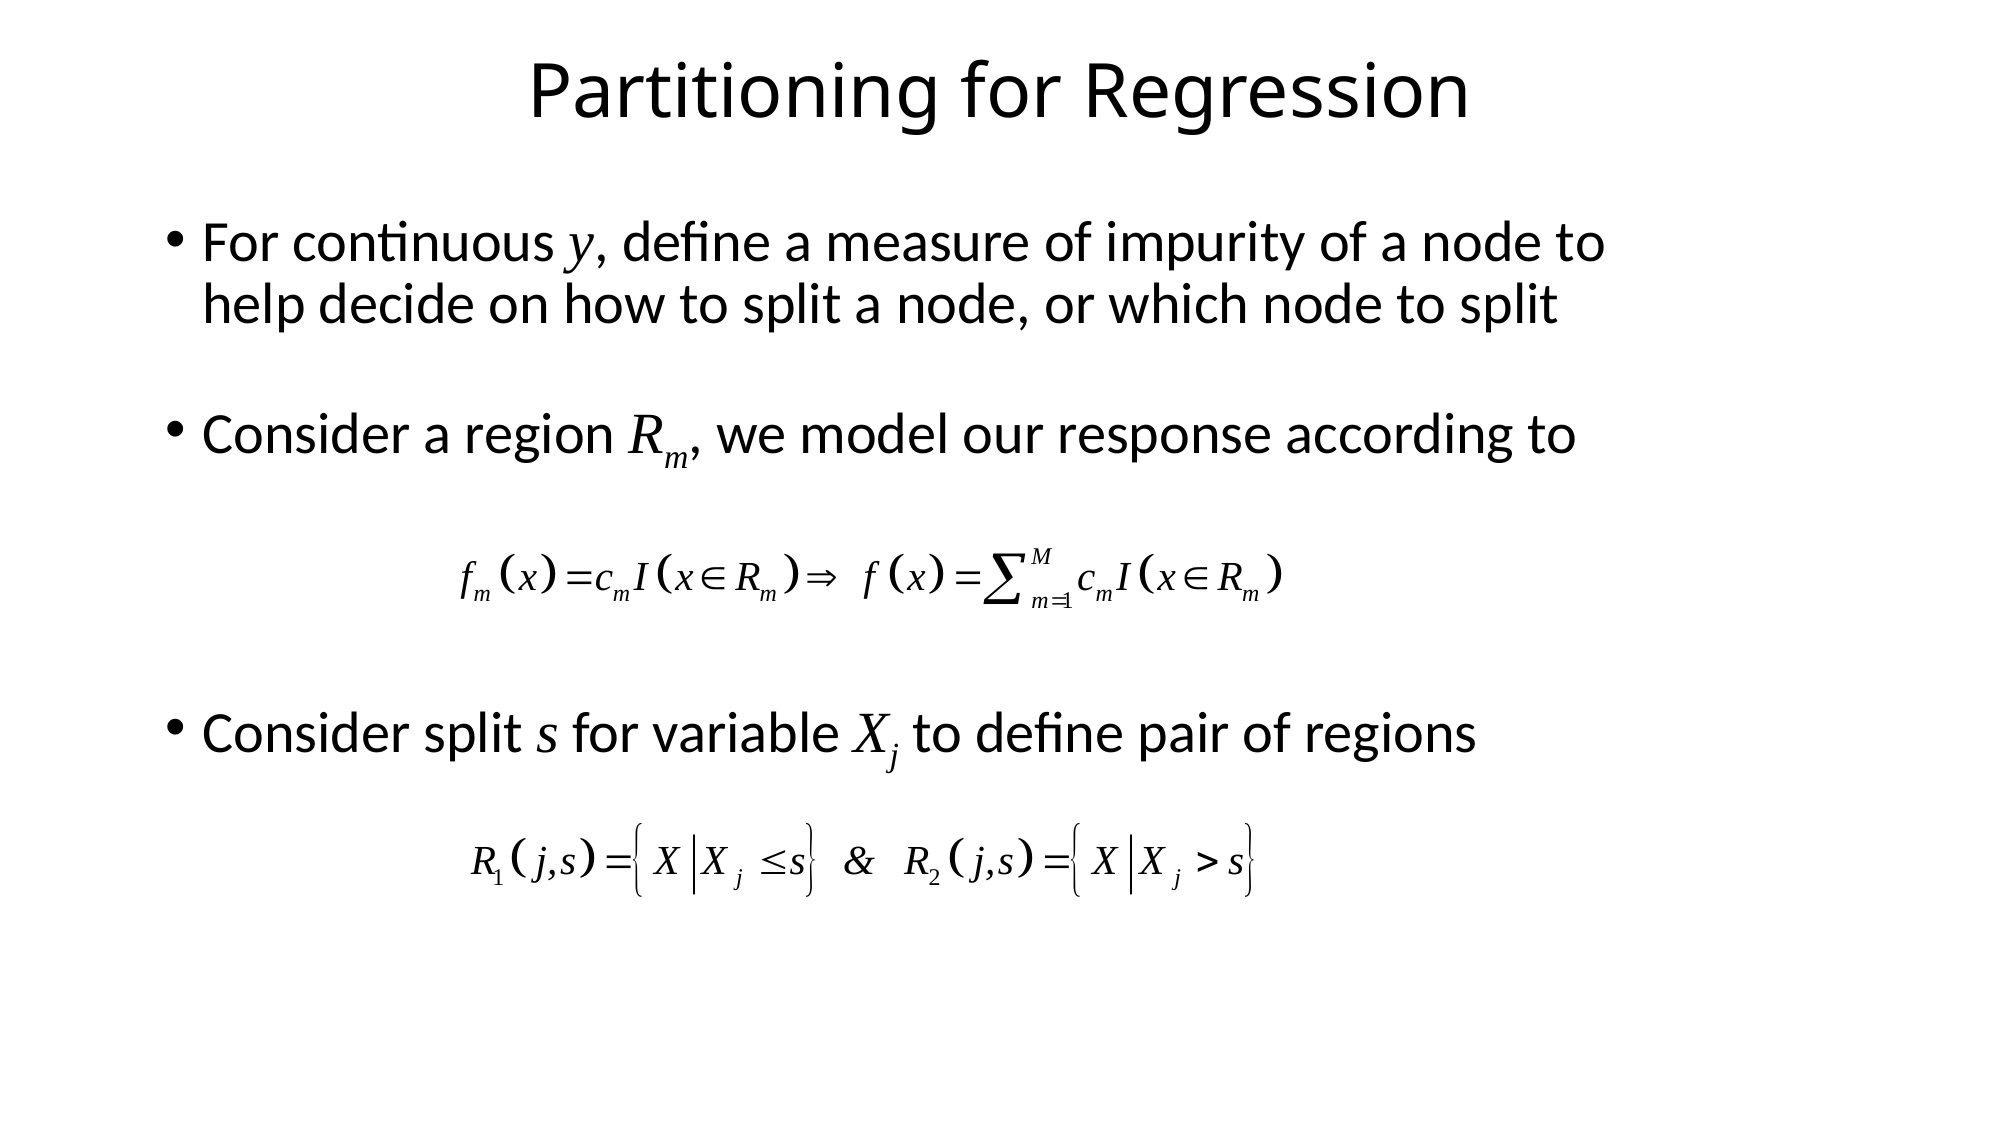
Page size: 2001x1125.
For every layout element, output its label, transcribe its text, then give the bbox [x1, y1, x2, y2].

list For continuous y, define a measure of impurity of a node to help decide on how to split a node, or which node to split Consider a region Rm, we model our response according to Consider split s for variable Xj to define pair of regions [150, 203, 1675, 1075]
title Partitioning for Regression [324, 18, 1675, 169]
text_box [446, 539, 1287, 619]
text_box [463, 823, 1270, 906]
